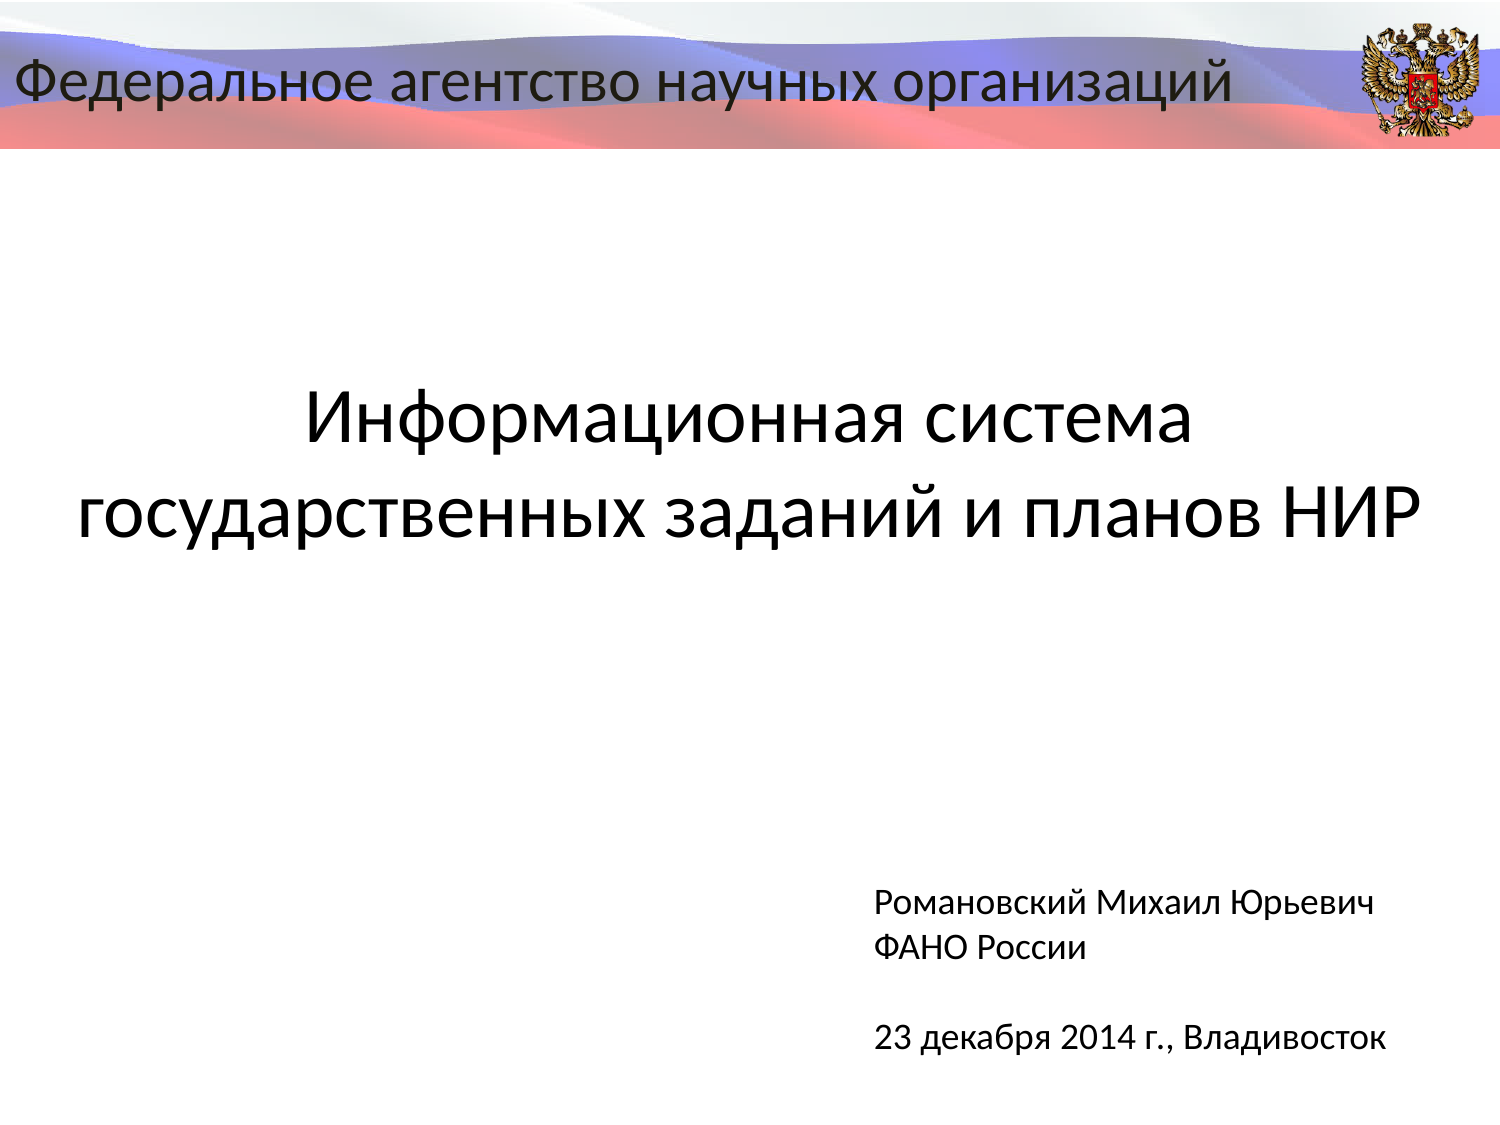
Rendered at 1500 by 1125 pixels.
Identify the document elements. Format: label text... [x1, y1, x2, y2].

text_box Романовский Михаил Юрьевич ФАНО России 23 декабря 2014 г., Владивосток [859, 869, 1403, 1110]
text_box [0, 1, 1500, 151]
title Информационная система государственных заданий и планов НИР [0, 326, 1500, 591]
